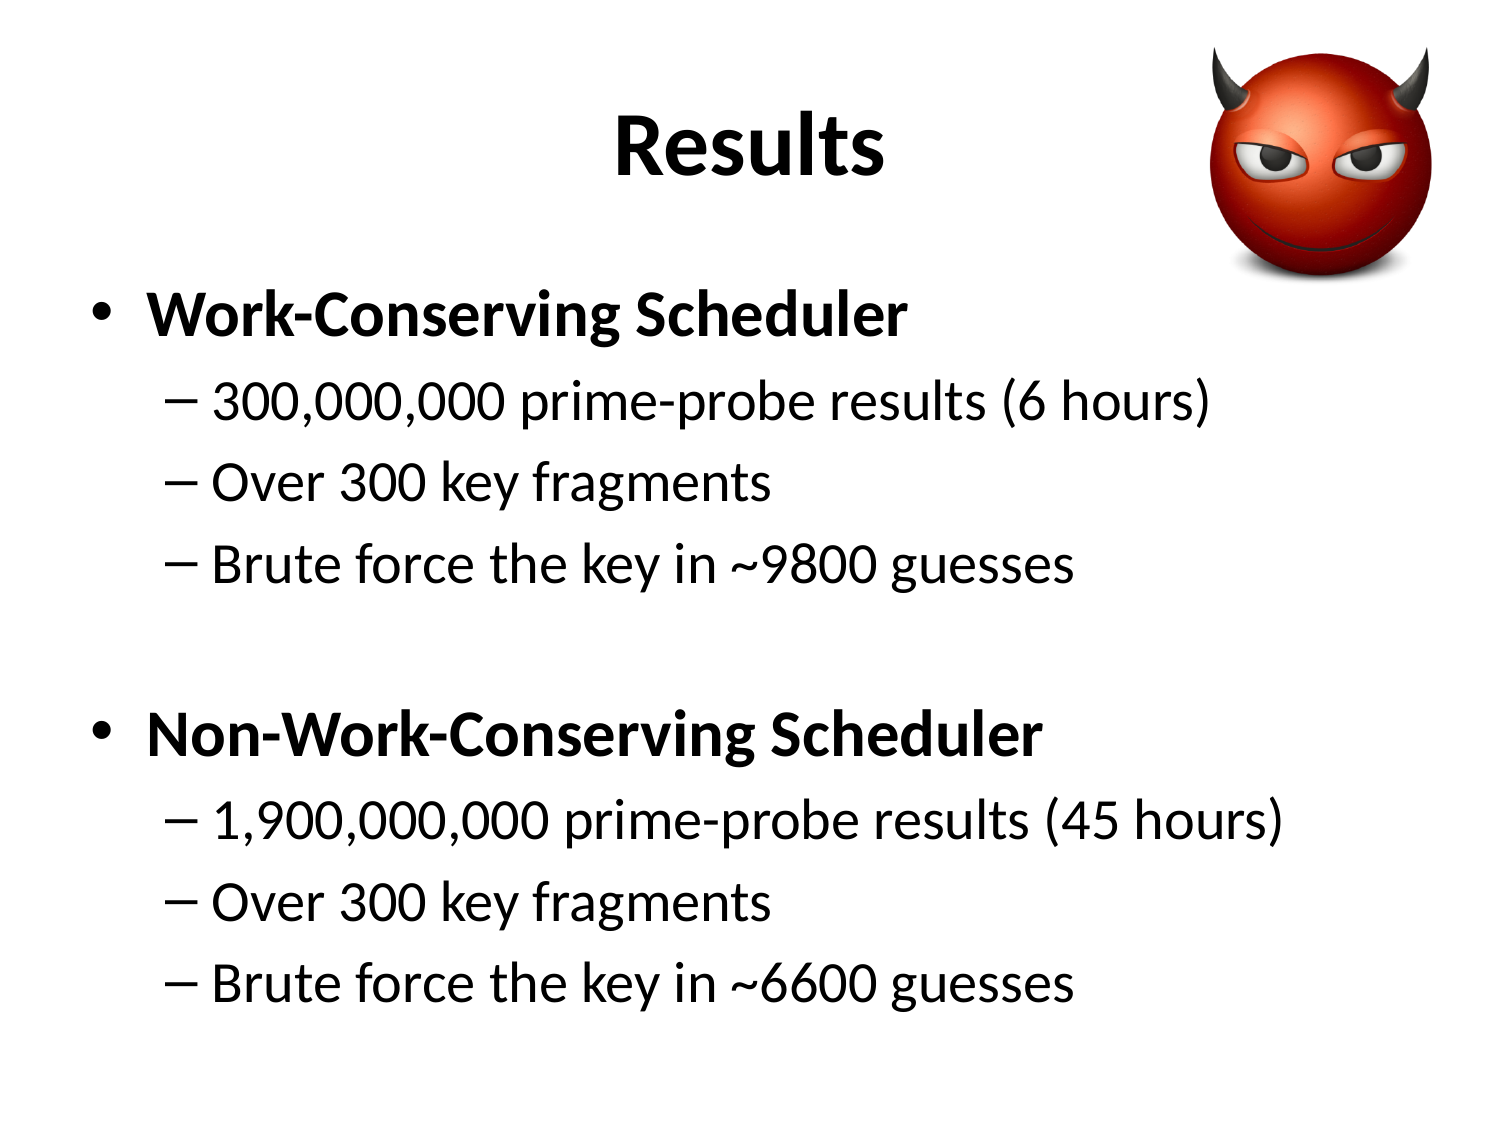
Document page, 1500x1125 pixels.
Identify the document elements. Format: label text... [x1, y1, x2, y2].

picture [1196, 42, 1445, 291]
title Results [75, 45, 1191, 233]
list Work-Conserving Scheduler 300,000,000 prime-probe results (6 hours) Over 300 key fragments Brute force the key in ~9800 guesses Non-Work-Conserving Scheduler 1,900,000,000 prime-probe results (45 hours) Over 300 key fragments Brute force the key in ~6600 guesses [75, 262, 1425, 1071]
